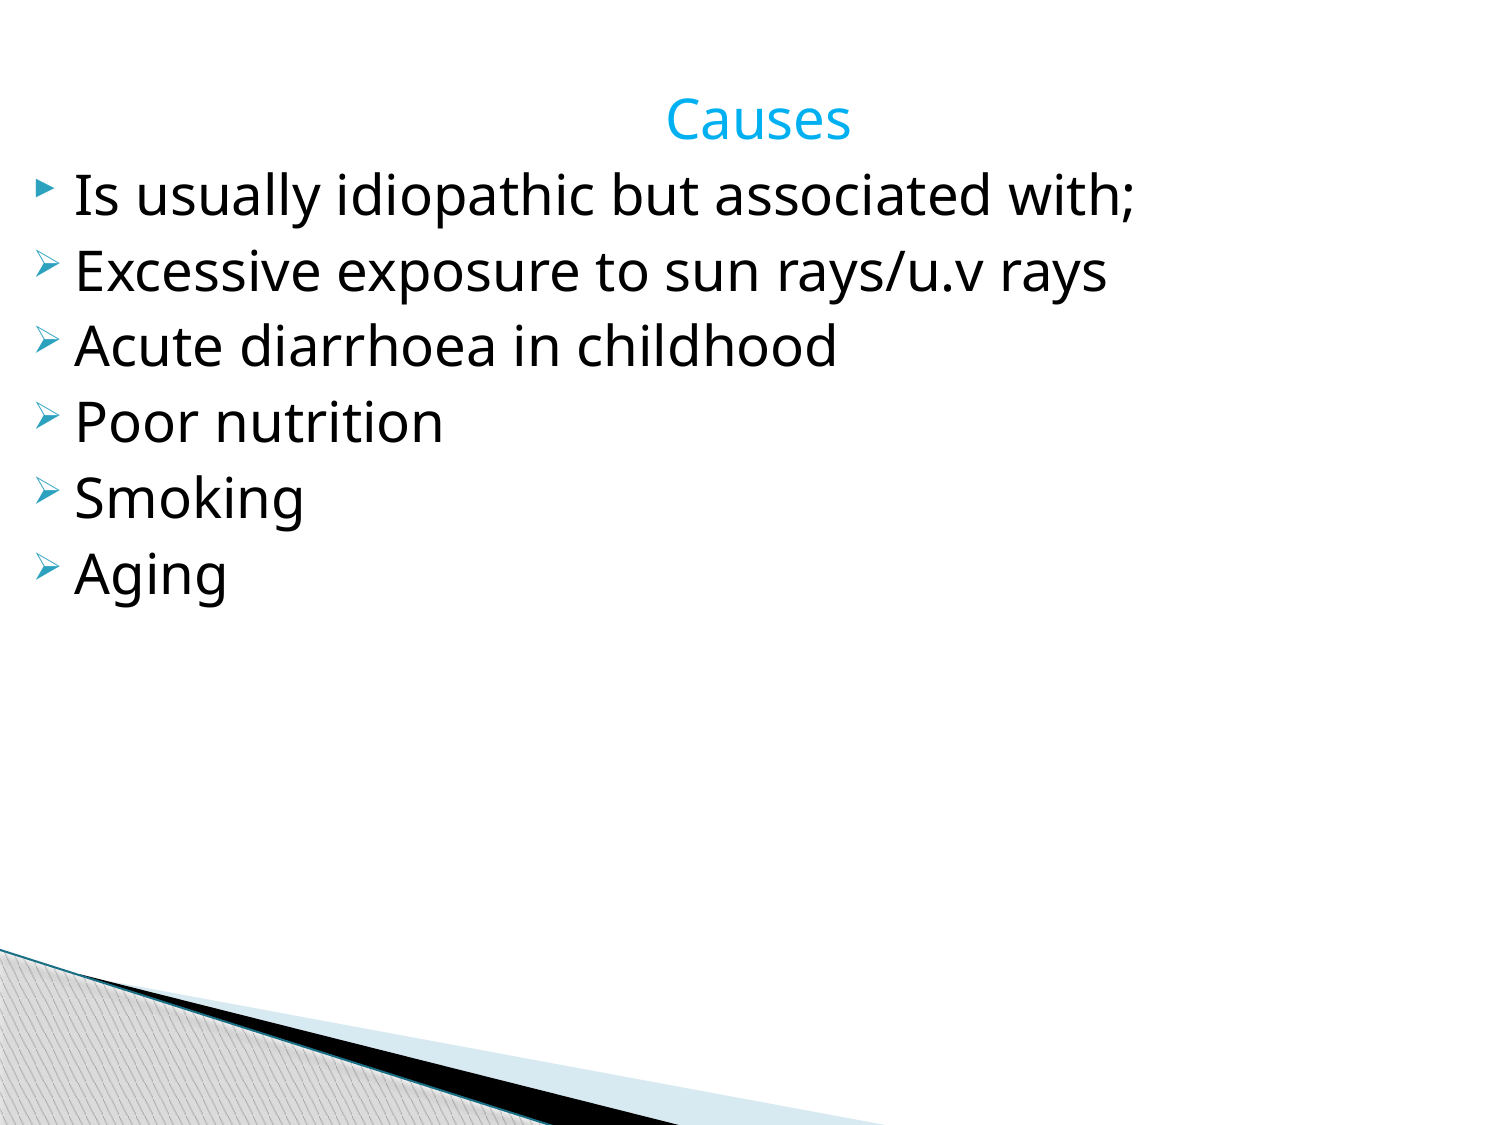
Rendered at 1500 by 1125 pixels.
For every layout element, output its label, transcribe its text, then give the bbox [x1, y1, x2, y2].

list Causes Is usually idiopathic but associated with; Excessive exposure to sun rays/u.v rays Acute diarrhoea in childhood Poor nutrition Smoking Aging [0, 0, 1500, 1125]
